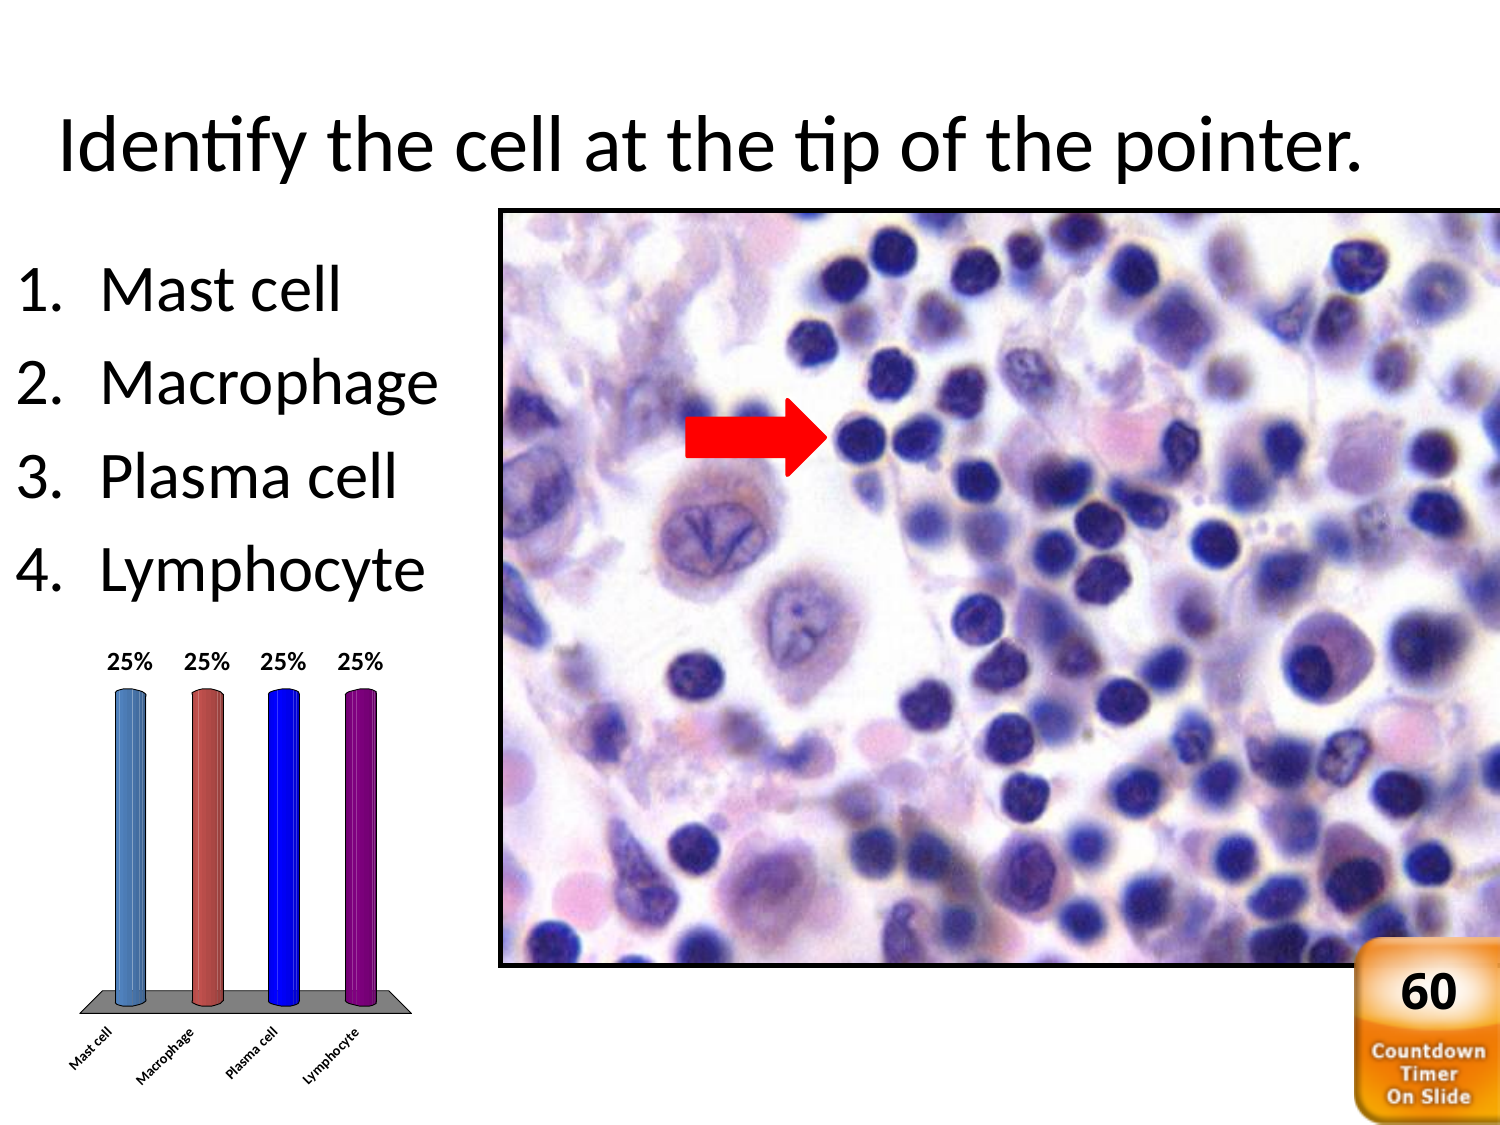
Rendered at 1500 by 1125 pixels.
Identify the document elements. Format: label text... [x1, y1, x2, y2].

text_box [1353, 937, 1500, 1125]
list Mast cell Macrophage Plasma cell Lymphocyte [0, 237, 675, 980]
title Identify the cell at the tip of the pointer. [0, 45, 1425, 233]
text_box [0, 635, 436, 1125]
picture [502, 212, 1500, 964]
